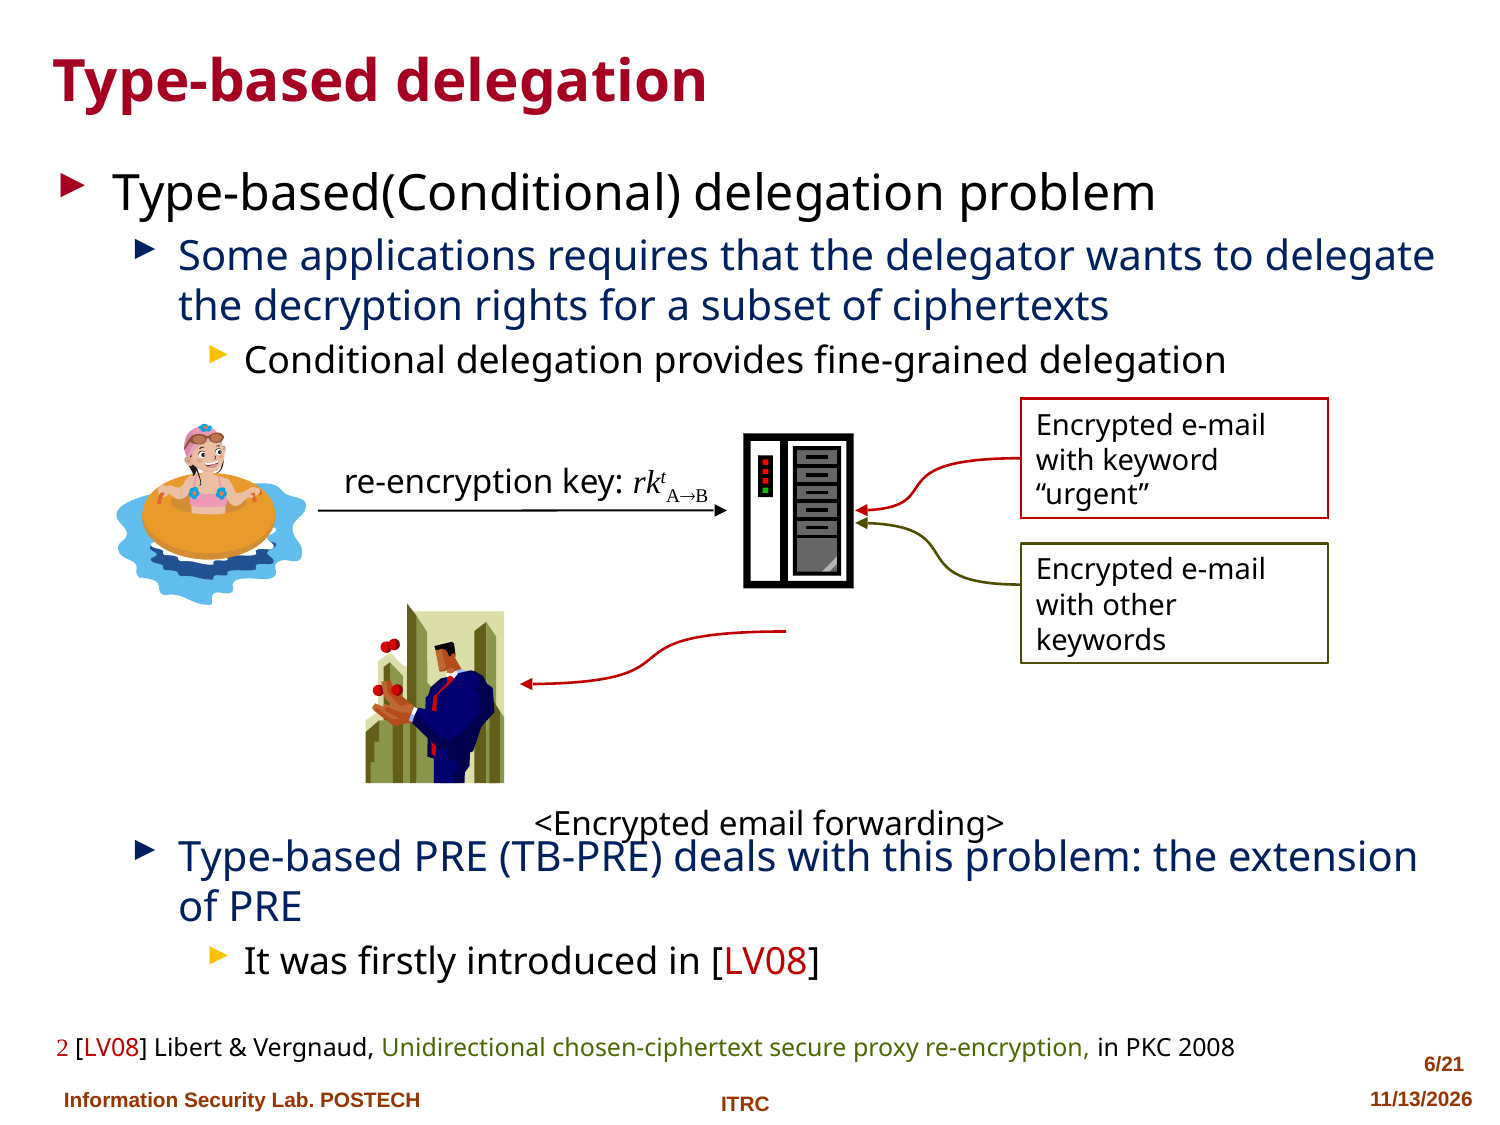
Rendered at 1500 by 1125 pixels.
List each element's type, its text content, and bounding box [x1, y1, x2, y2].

slide_number 6/21 [1379, 1043, 1500, 1083]
text_box Encrypted e-mail with keyword “urgent” [1021, 398, 1329, 518]
picture [116, 423, 307, 606]
picture [743, 431, 856, 591]
list Type-based(Conditional) delegation problem Some applications requires that the delegator wants to delegate the decryption rights for a subset of ciphertexts Conditional delegation provides fine-grained delegation Type-based PRE (TB-PRE) deals with this problem: the extension of PRE It was firstly introduced in [LV08]  [LV08] Libert & Vergnaud, Unidirectional chosen-ciphertext secure proxy re-encryption, in PKC 2008 [41, 152, 1457, 1013]
text_box <Encrypted email forwarding> [474, 795, 1066, 850]
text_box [860, 522, 1022, 585]
picture [365, 601, 506, 785]
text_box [860, 441, 1022, 511]
text_box re-encryption key: rktAB [311, 453, 737, 514]
text_box Encrypted e-mail with other keywords [1021, 543, 1329, 664]
footer ITRC [507, 1083, 983, 1125]
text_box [626, 524, 680, 792]
title Type-based delegation [37, 27, 1459, 122]
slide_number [1137, 1078, 1488, 1120]
